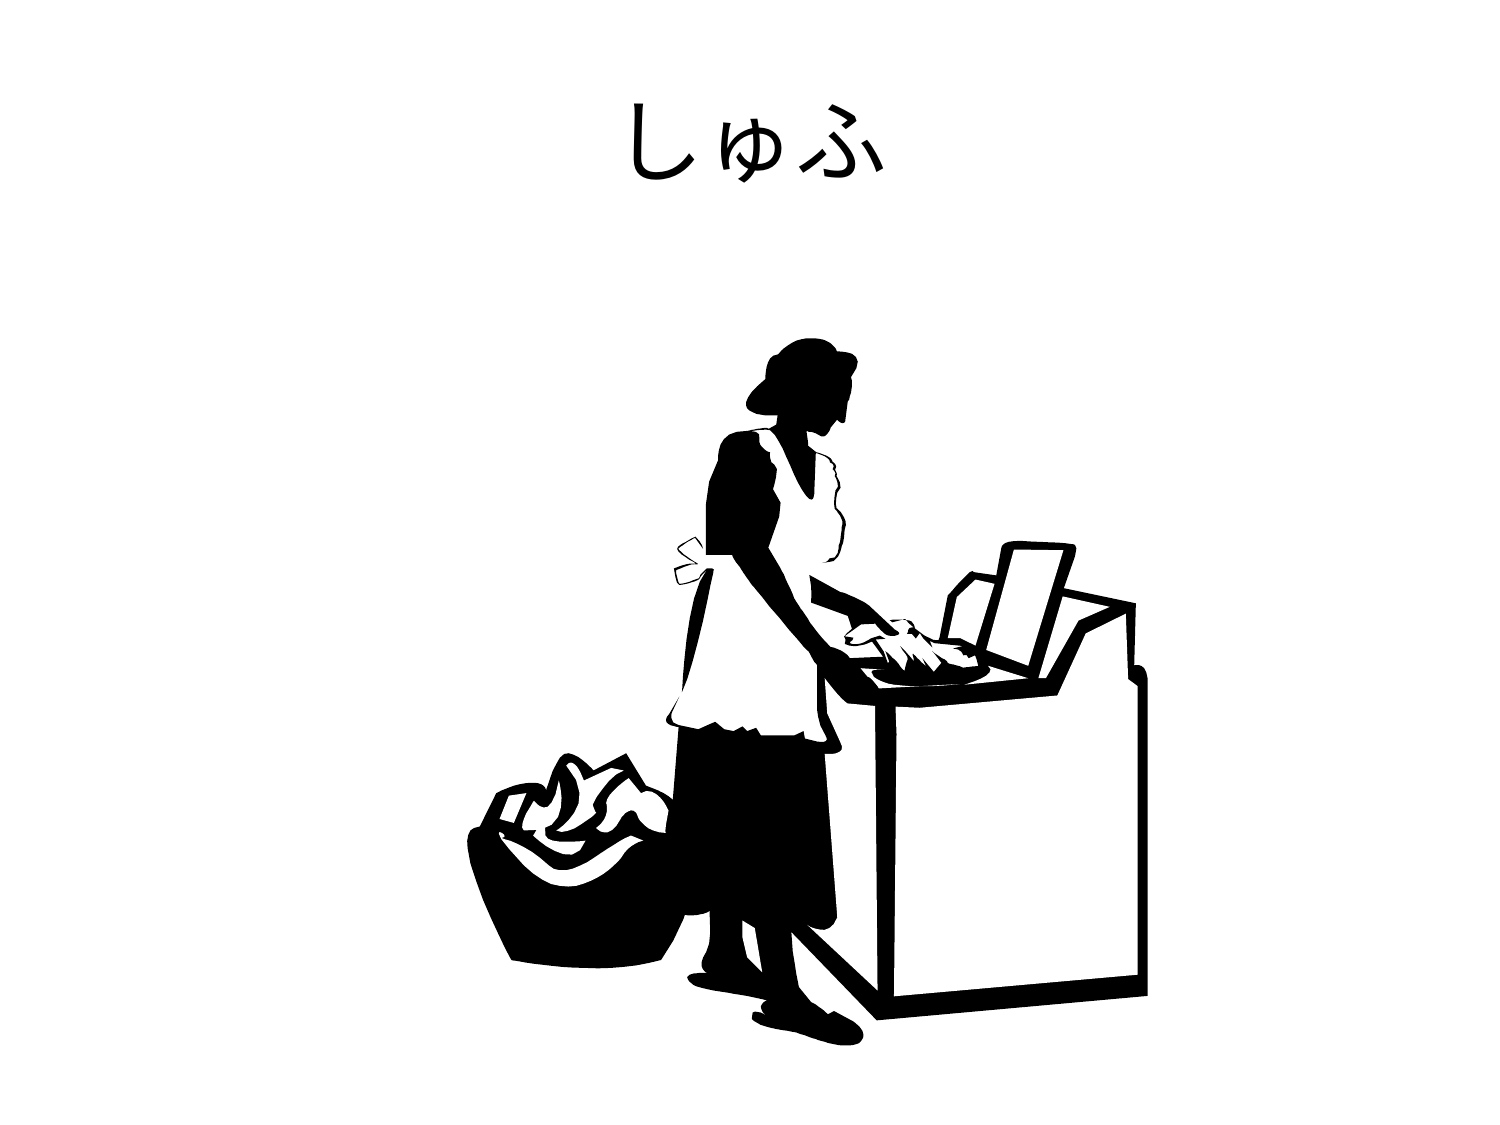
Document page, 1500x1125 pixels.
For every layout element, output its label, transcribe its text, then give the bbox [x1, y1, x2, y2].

title しゅふ [75, 45, 1425, 233]
picture [466, 336, 1150, 1047]
